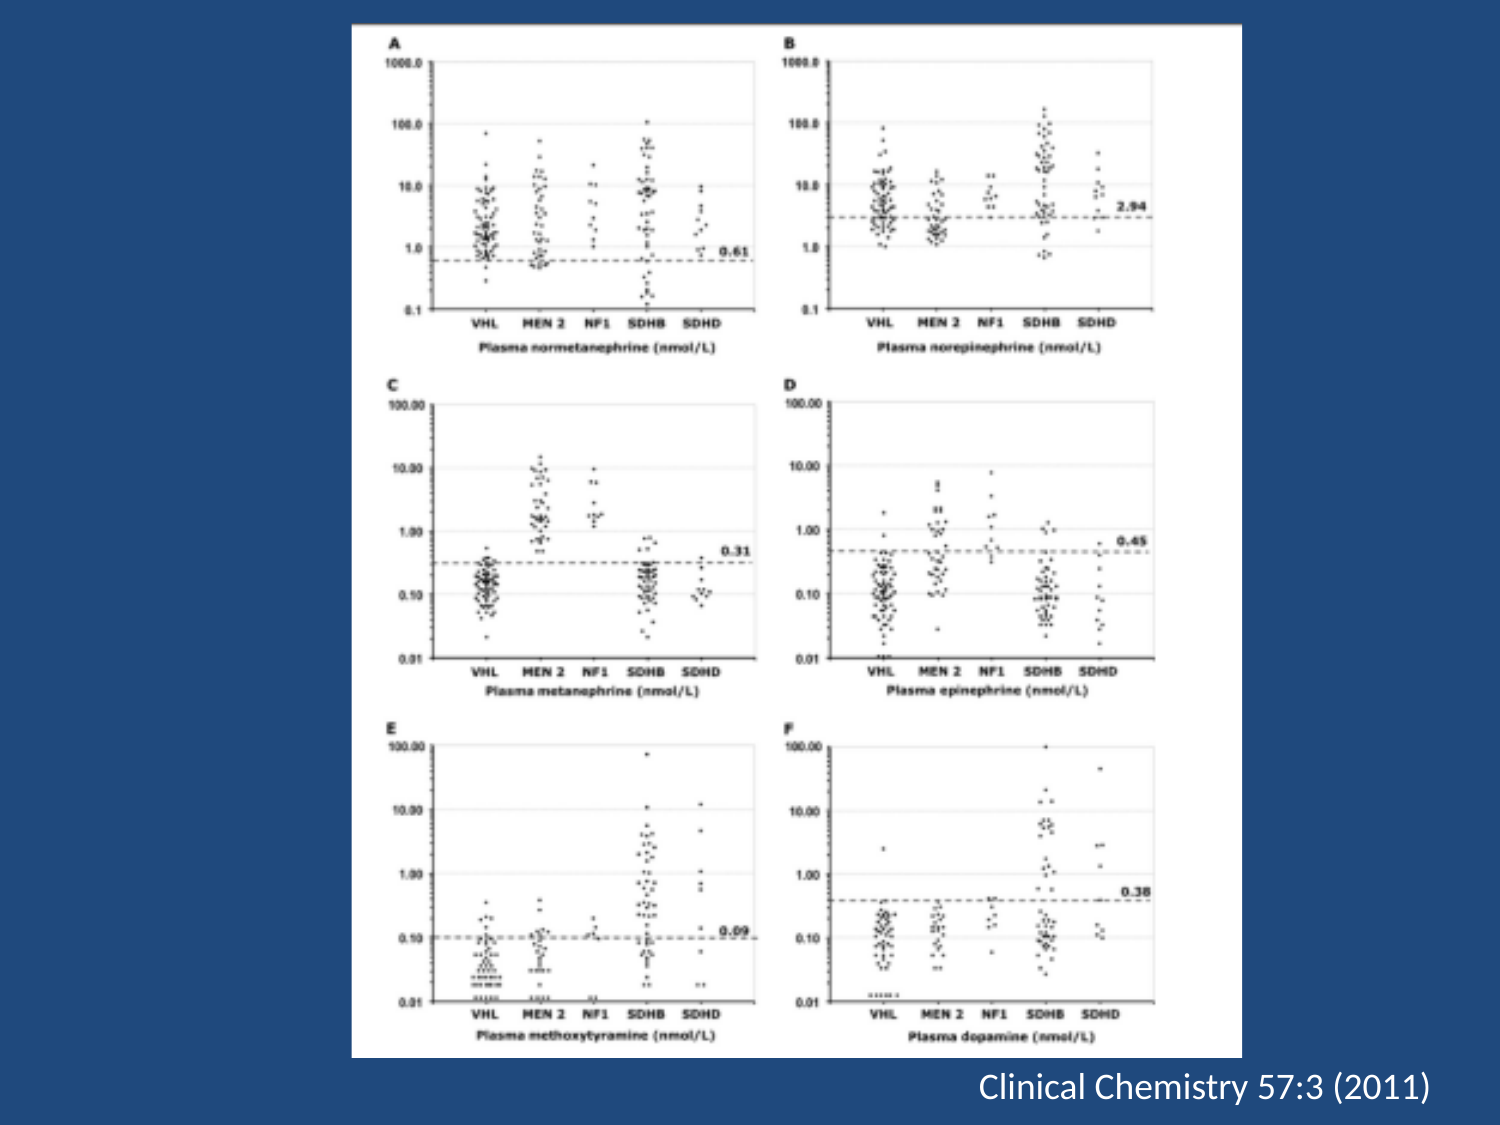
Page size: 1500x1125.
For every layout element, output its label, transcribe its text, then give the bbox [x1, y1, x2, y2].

picture [351, 23, 1243, 1058]
text_box Clinical Chemistry 57:3 (2011) [964, 1054, 1455, 1115]
